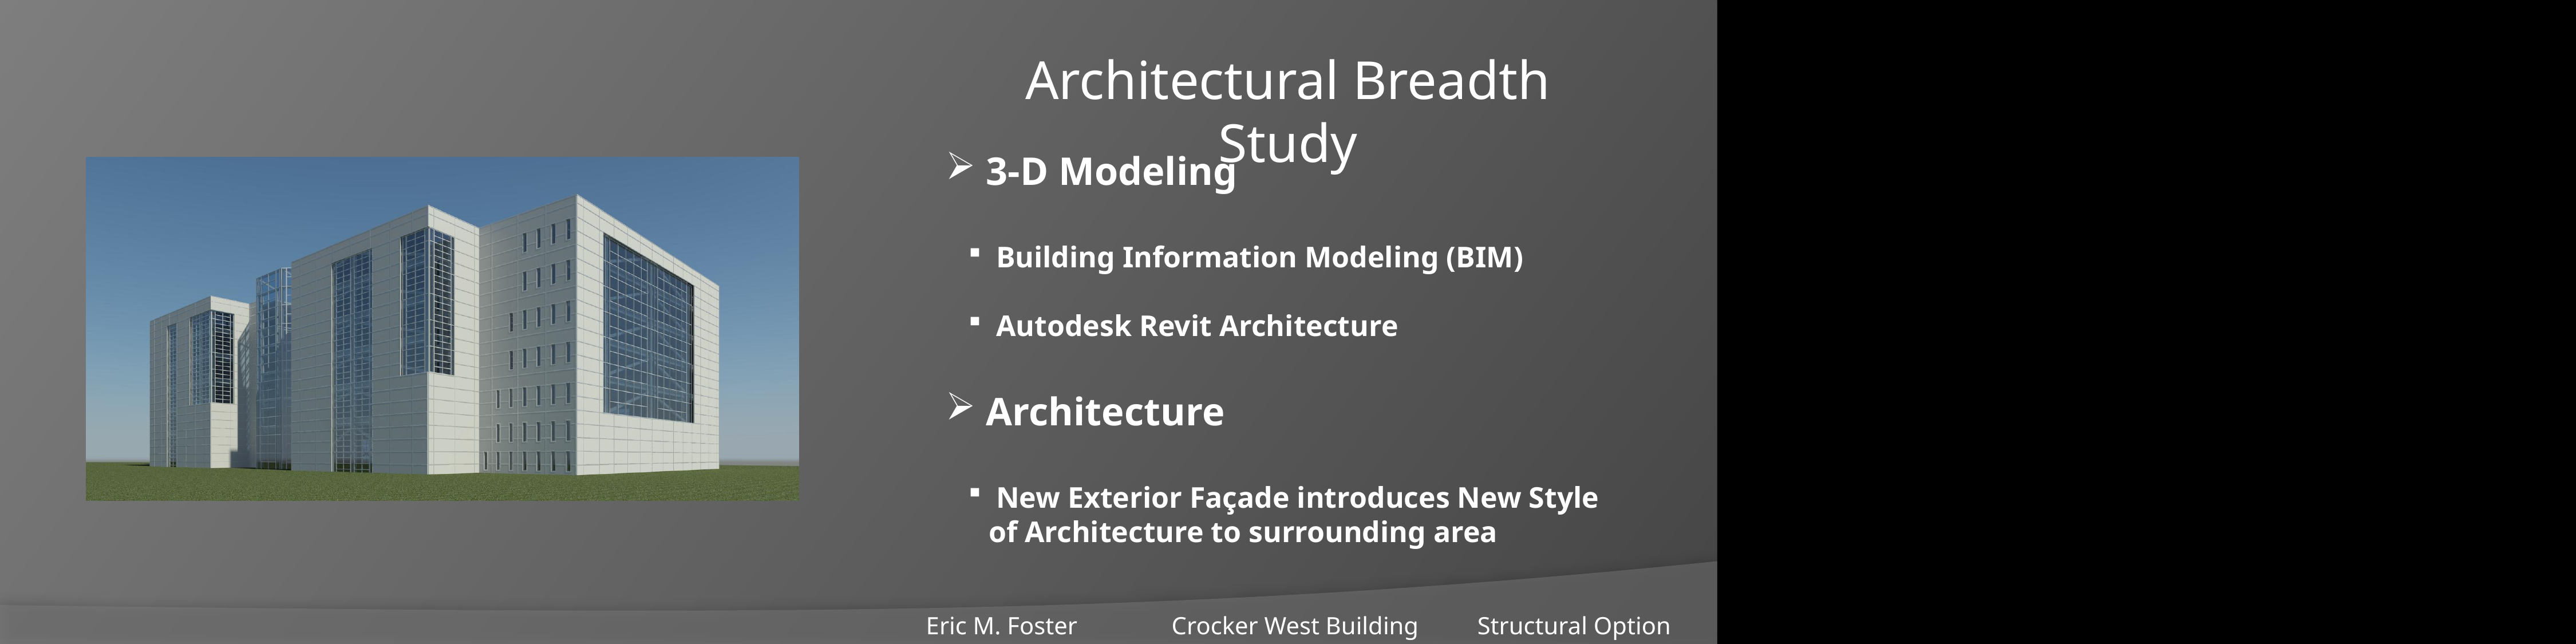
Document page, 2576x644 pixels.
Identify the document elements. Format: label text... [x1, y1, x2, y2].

text_box Crocker West Building [1152, 606, 1431, 644]
text_box Structural Option [1431, 606, 1717, 644]
text_box Eric M. Foster [859, 606, 1145, 644]
picture [85, 157, 799, 501]
text_box Architectural Breadth Study [944, 42, 1631, 143]
text_box 3-D Modeling Building Information Modeling (BIM) Autodesk Revit Architecture Architecture New Exterior Façade introduces New Style of Architecture to surrounding area [937, 143, 1631, 552]
text_box [1717, 0, 2576, 644]
